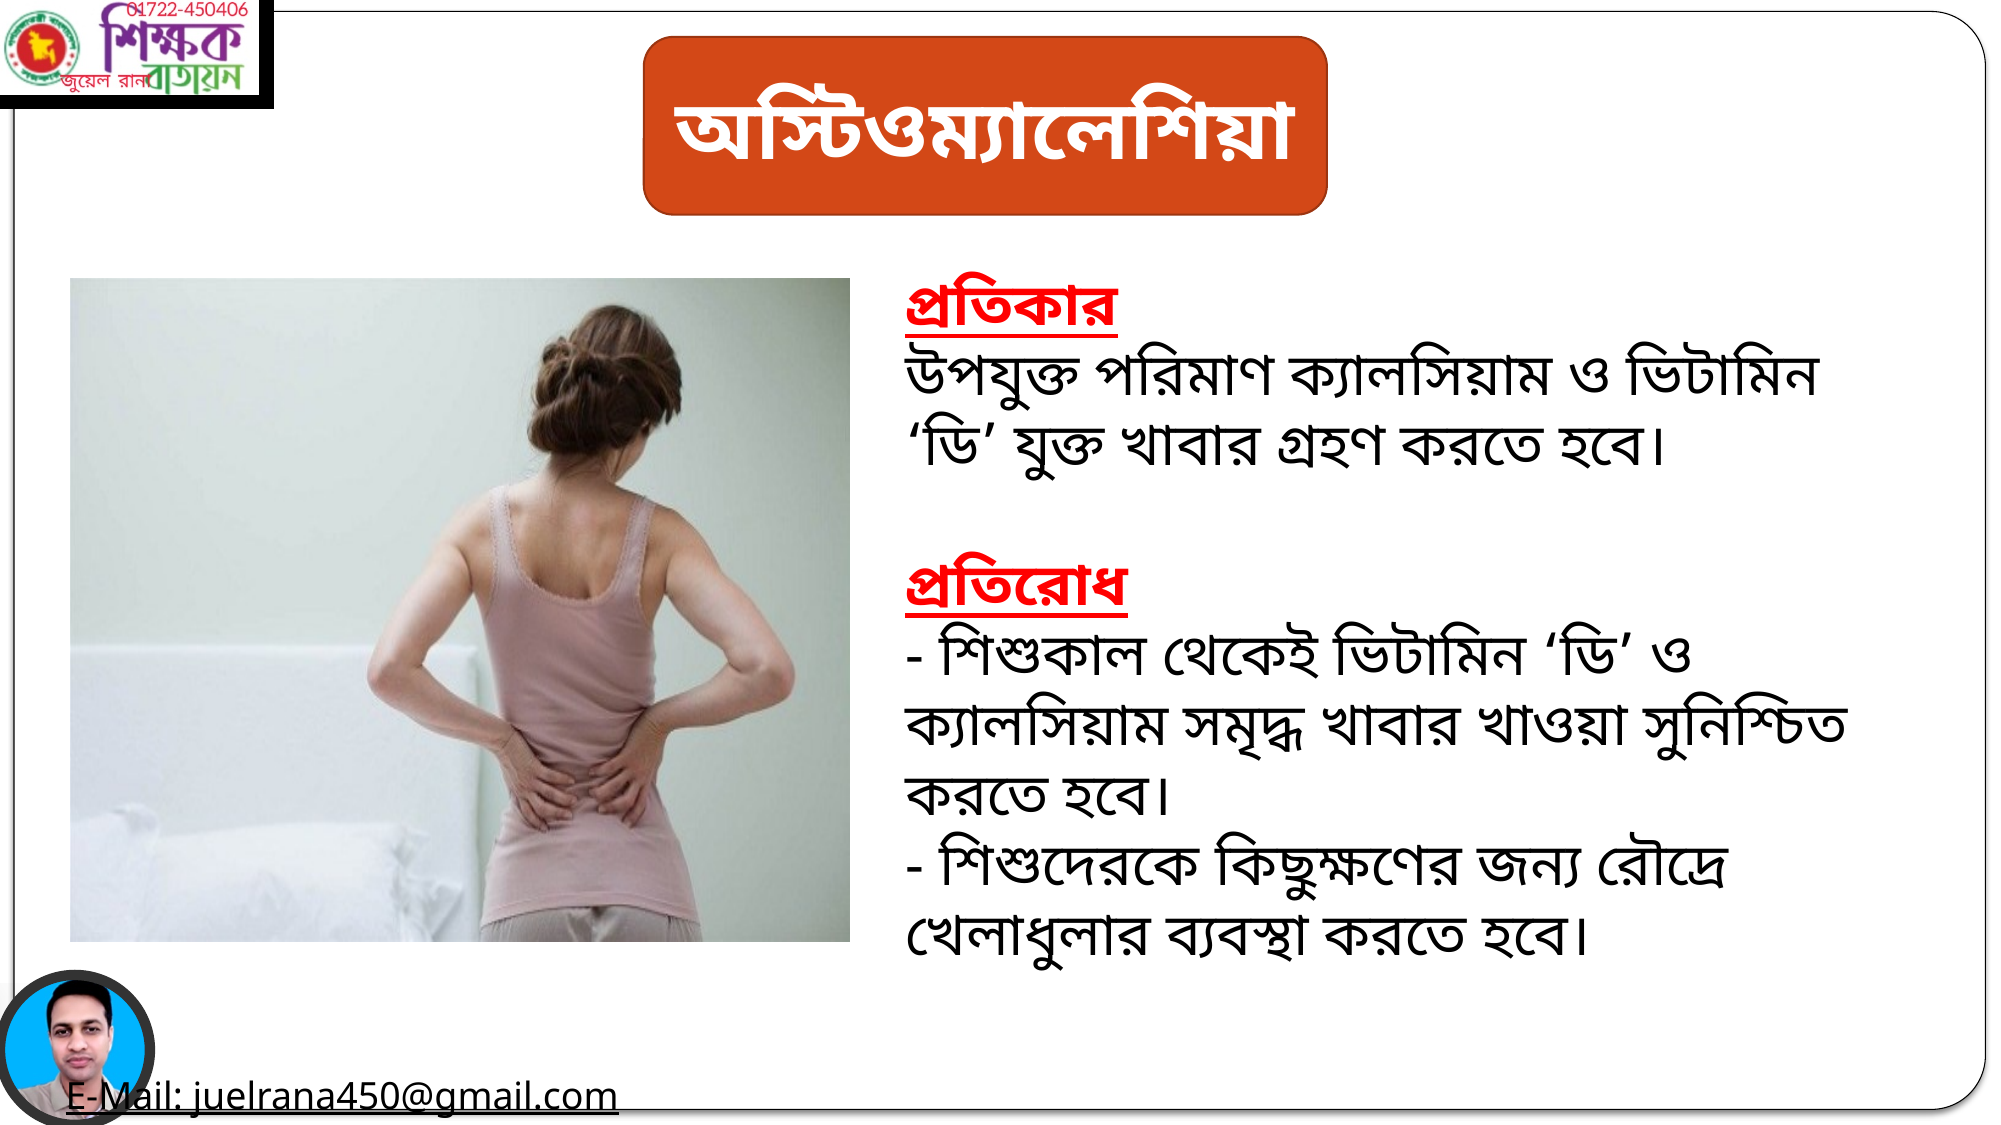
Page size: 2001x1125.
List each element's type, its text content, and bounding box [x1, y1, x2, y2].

text_box প্রতিকার উপযুক্ত পরিমাণ ক্যালসিয়াম ও ভিটামিন ‘ডি’ যুক্ত খাবার গ্রহণ করতে হবে। প্রতিরোধ - শিশুকাল থেকেই ভিটামিন ‘ডি’ ও ক্যালসিয়াম সমৃদ্ধ খাবার খাওয়া সুনিশ্চিত করতে হবে। - শিশুদেরকে কিছুক্ষণের জন্য রৌদ্রে খেলাধুলার ব্যবস্থা করতে হবে। [890, 260, 1897, 975]
text_box E-Mail: juelrana450@gmail.com [155, 1064, 634, 1125]
picture [0, 0, 260, 95]
picture [70, 278, 850, 942]
text_box অস্টিওম্যালেশিয়া [642, 35, 1328, 216]
picture [0, 974, 151, 1125]
